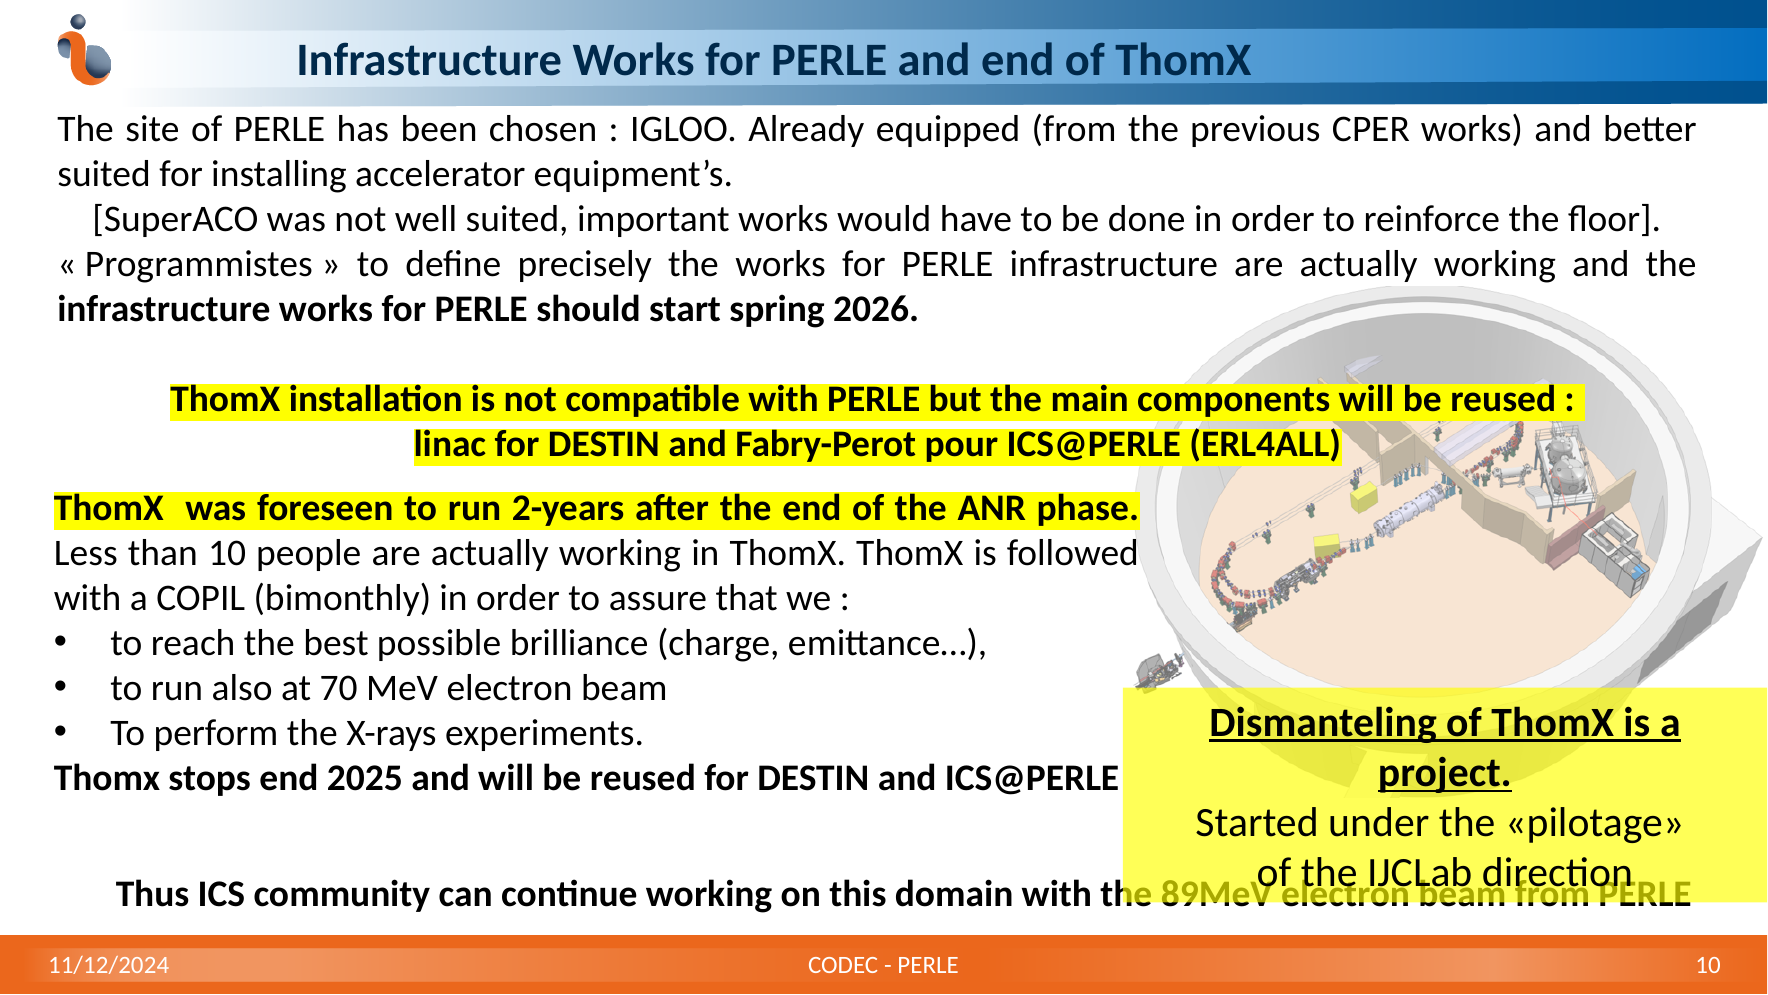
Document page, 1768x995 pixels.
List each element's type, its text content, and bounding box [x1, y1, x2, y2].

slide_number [33, 937, 429, 991]
text_box Dismanteling of ThomX is a project. Started under the «pilotage» of the IJCLab direction [1122, 687, 1768, 903]
text_box The site of PERLE has been chosen : IGLOO. Already equipped (from the previous CPER works) and better suited for installing accelerator equipment’s. [SuperACO was not well suited, important works would have to be done in order to reinforce the floor]. « Programmistes » to define precisely the works for PERLE infrastructure are actually working and the infrastructure works for PERLE should start spring 2026. ThomX installation is not compatible with PERLE but the main components will be reused : linac for DESTIN and Fabry-Perot pour ICS@PERLE (ERL4ALL) [42, 96, 1714, 472]
footer CODEC - PERLE [481, 937, 1286, 991]
text_box ThomX was foreseen to run 2-years after the end of the ANR phase. Less than 10 people are actually working in ThomX. ThomX is followed with a COPIL (bimonthly) in order to assure that we : to reach the best possible brilliance (charge, emittance…), to run also at 70 MeV electron beam To perform the X-rays experiments. Thomx stops end 2025 and will be reused for DESTIN and ICS@PERLE [39, 475, 1122, 806]
title Infrastructure Works for PERLE and end of ThomX [281, 24, 1309, 96]
picture [0, 0, 1768, 994]
slide_number 10 [1338, 937, 1736, 991]
text_box Thus ICS community can continue working on this domain with the 89MeV electron beam from PERLE [42, 861, 1768, 922]
